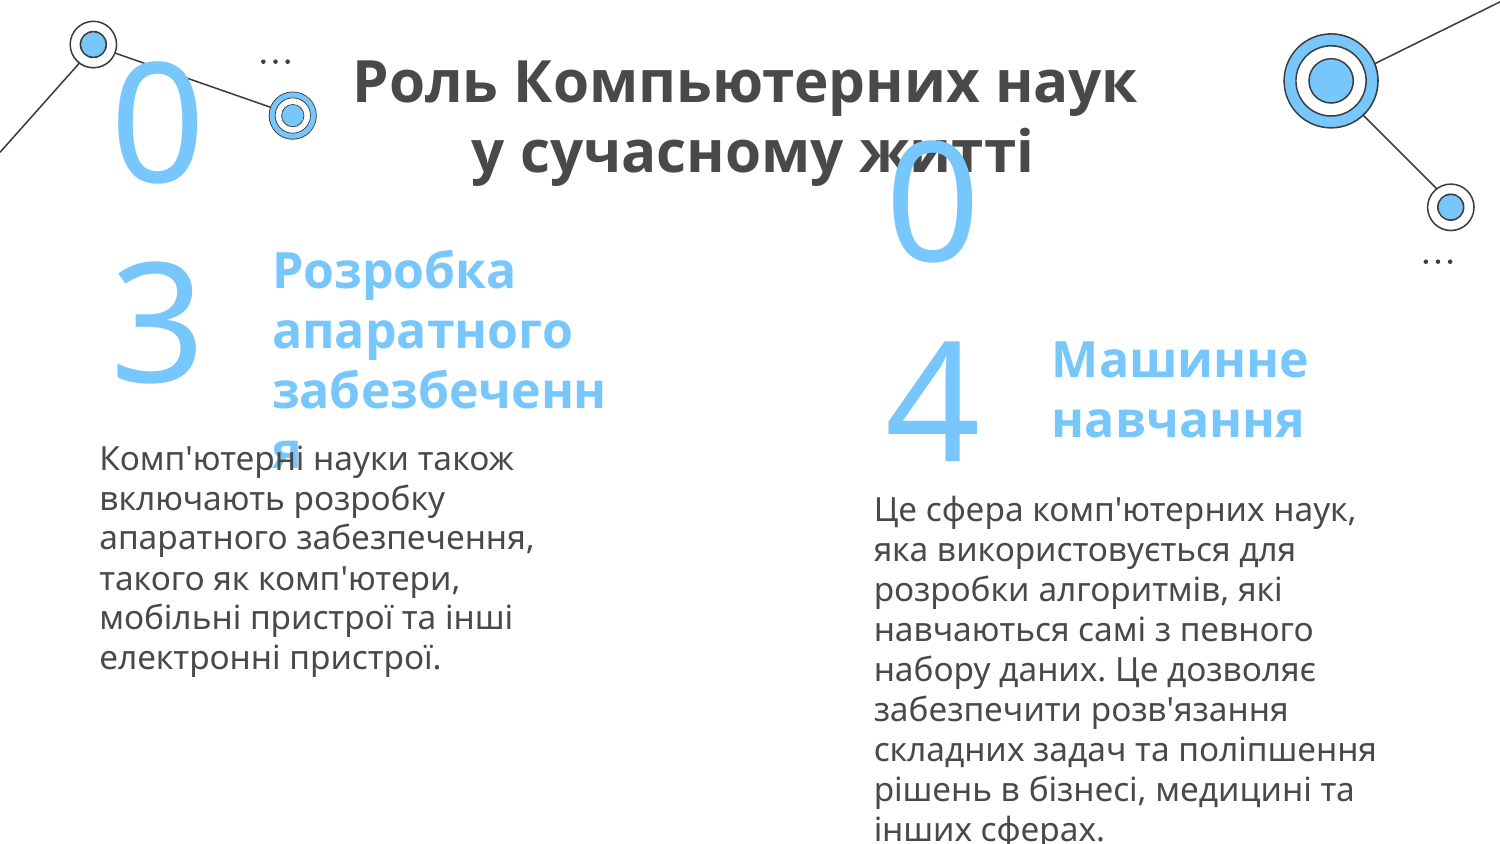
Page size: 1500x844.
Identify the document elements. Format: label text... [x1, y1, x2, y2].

subtitle Розробка апаратного забезбечення [257, 223, 633, 432]
subtitle Машинне навчання [1036, 312, 1357, 374]
text_box 03 [58, 253, 258, 431]
subtitle Комп'ютерні науки також включають розробку апаратного забезпечення, такого як комп'ютери, мобільні пристрої та інші електронні пристрої. [84, 421, 598, 716]
subtitle Це сфера комп'ютерних наук, яка використовується для розробки алгоритмів, які навчаються самі з певного набору даних. Це дозволяє забезпечити розв'язання складних задач та поліпшення рішень в бізнесі, медицині та інших сферах. [858, 473, 1400, 665]
title Роль Компьютерних наук у сучасному житті [260, 29, 1246, 286]
text_box 04 [830, 332, 1037, 510]
